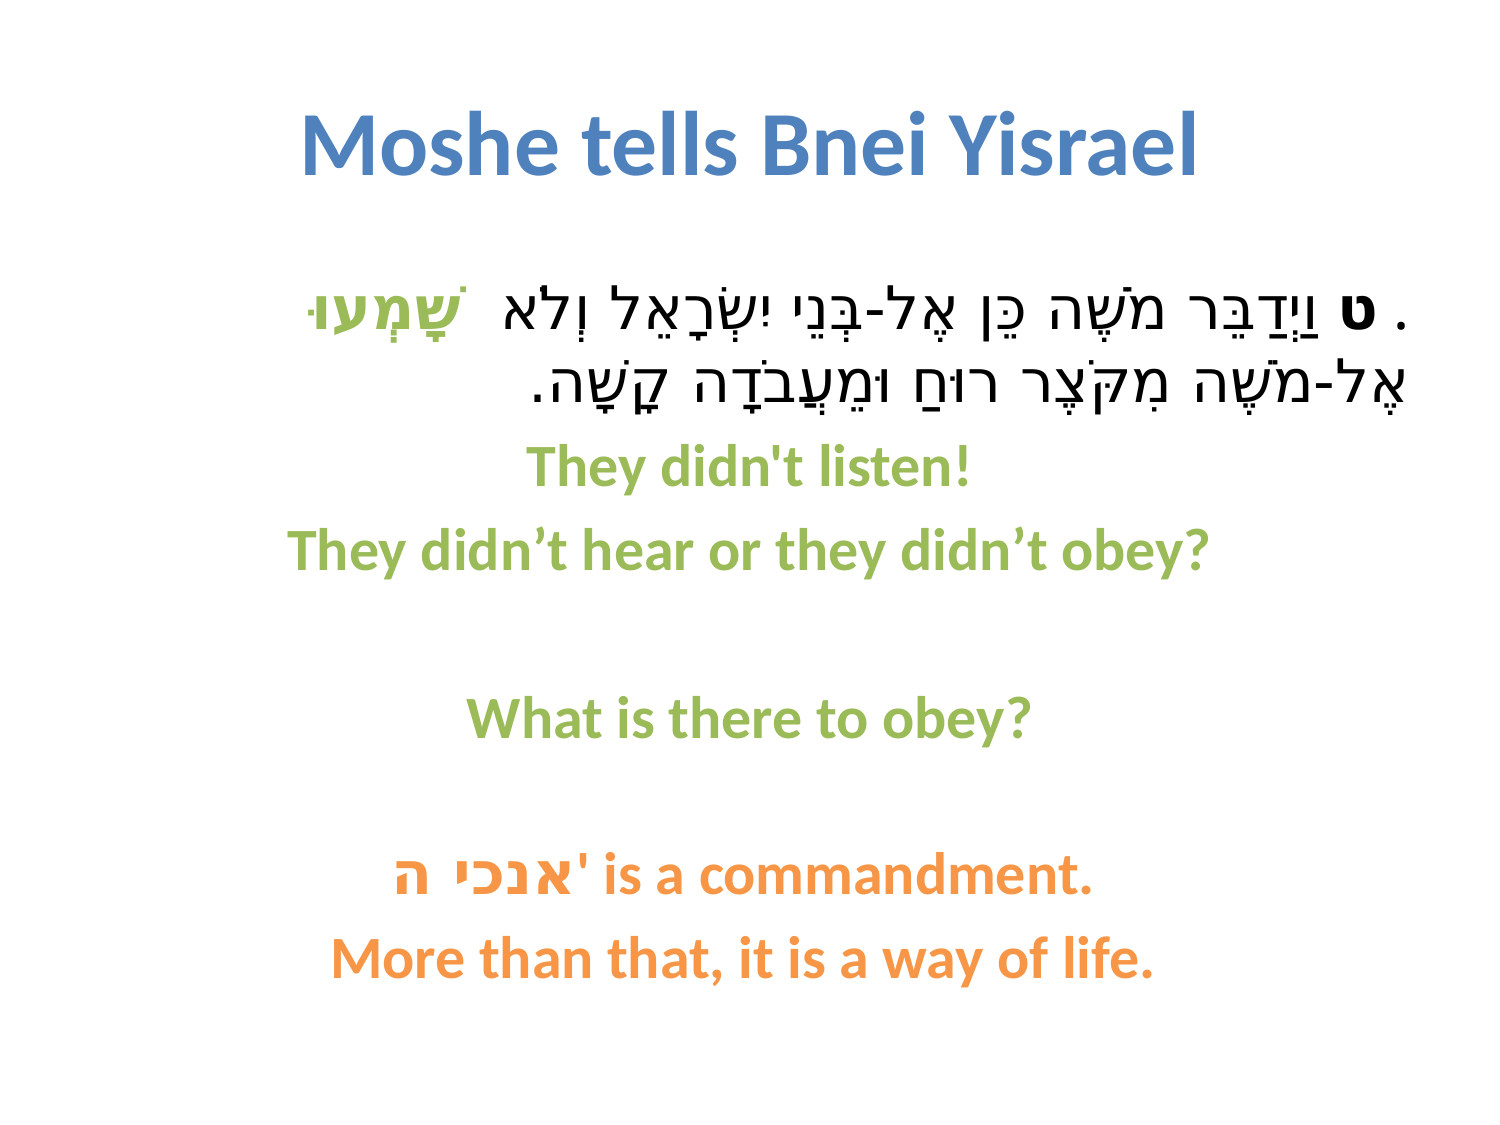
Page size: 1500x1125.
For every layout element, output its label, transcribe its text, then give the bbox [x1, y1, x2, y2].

title Moshe tells Bnei Yisrael [75, 45, 1425, 233]
list . ט וַיְדַבֵּר מֹשֶׁה כֵּן אֶל-בְּנֵי יִשְׂרָאֵל וְלֹא שָׁמְעוּ אֶל-מֹשֶׁה מִקֹּצֶר רוּחַ וּמֵעֲבֹדָה קָשָׁה. They didn't listen! They didn’t hear or they didn’t obey? What is there to obey? אנכי ה' is a commandment. More than that, it is a way of life. [75, 262, 1425, 1005]
